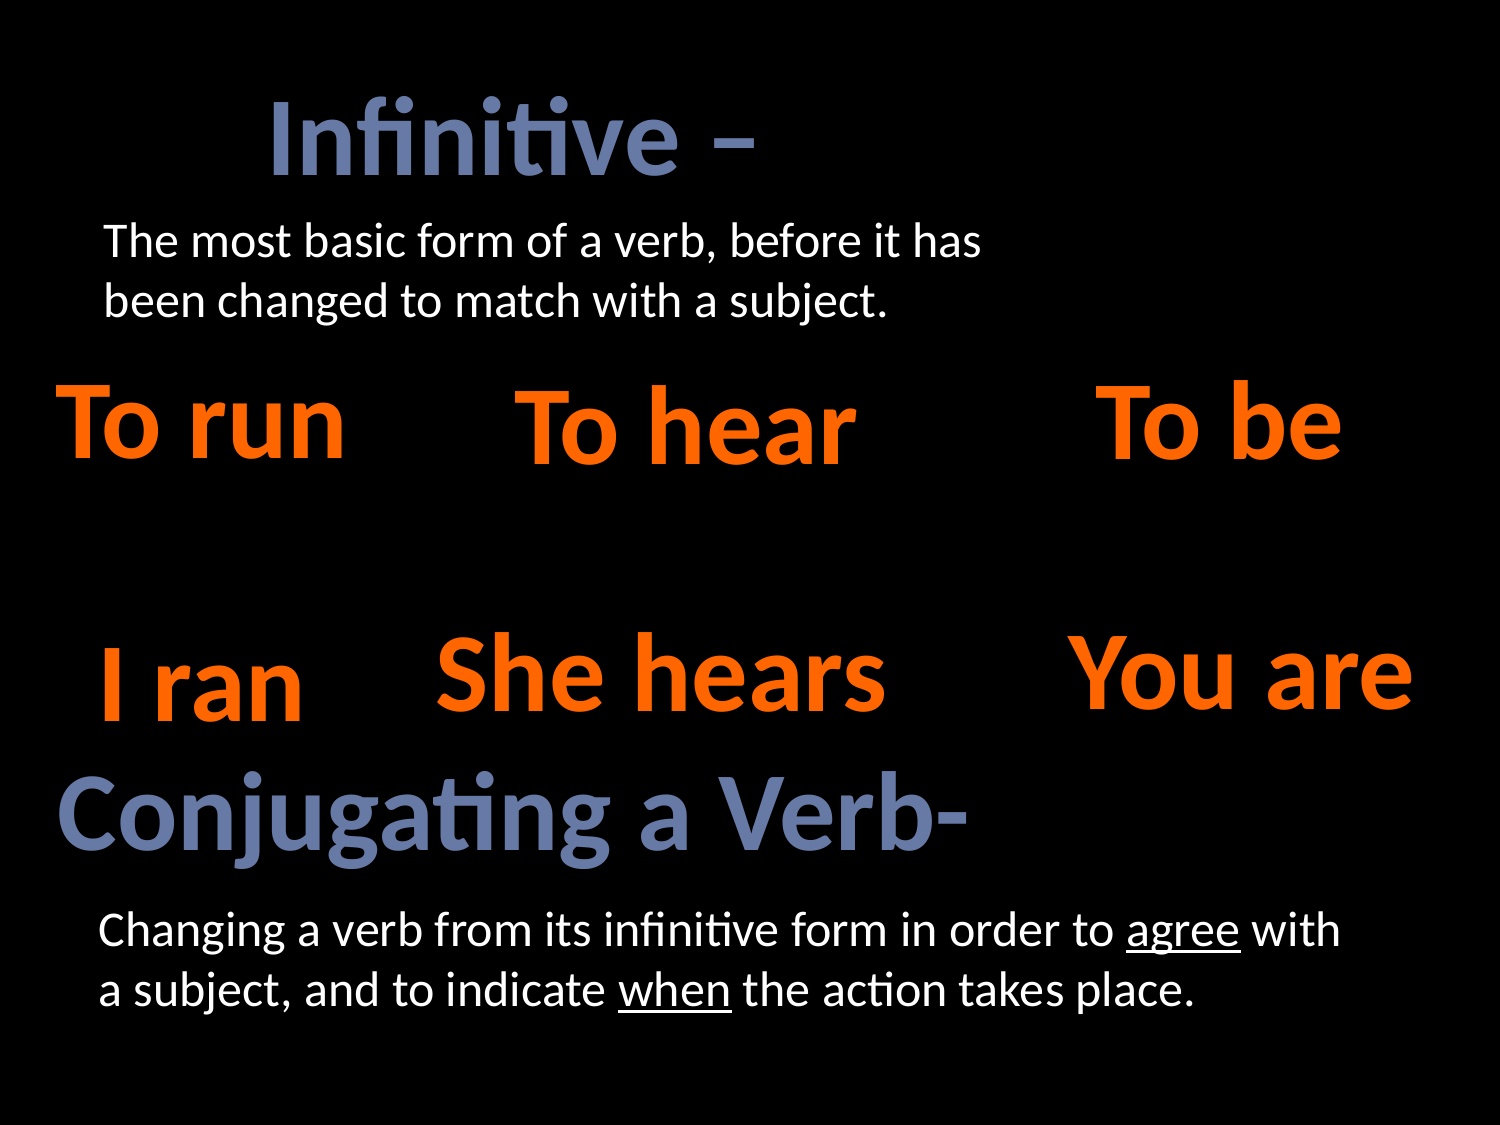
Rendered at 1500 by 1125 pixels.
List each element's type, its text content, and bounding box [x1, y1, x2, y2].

text_box Infinitive – Conjugating a Verb- [42, 55, 987, 1016]
text_box The most basic form of a verb, before it has been changed to match with a subject. [89, 199, 1058, 335]
text_box You are [1053, 589, 1431, 740]
text_box To be [1080, 339, 1360, 490]
text_box Changing a verb from its infinitive form in order to agree with a subject, and to indicate when the action takes place. [83, 889, 1366, 1024]
text_box She hears [420, 591, 903, 742]
text_box To run [40, 338, 363, 489]
text_box To hear [499, 344, 874, 495]
text_box I ran [82, 601, 322, 752]
